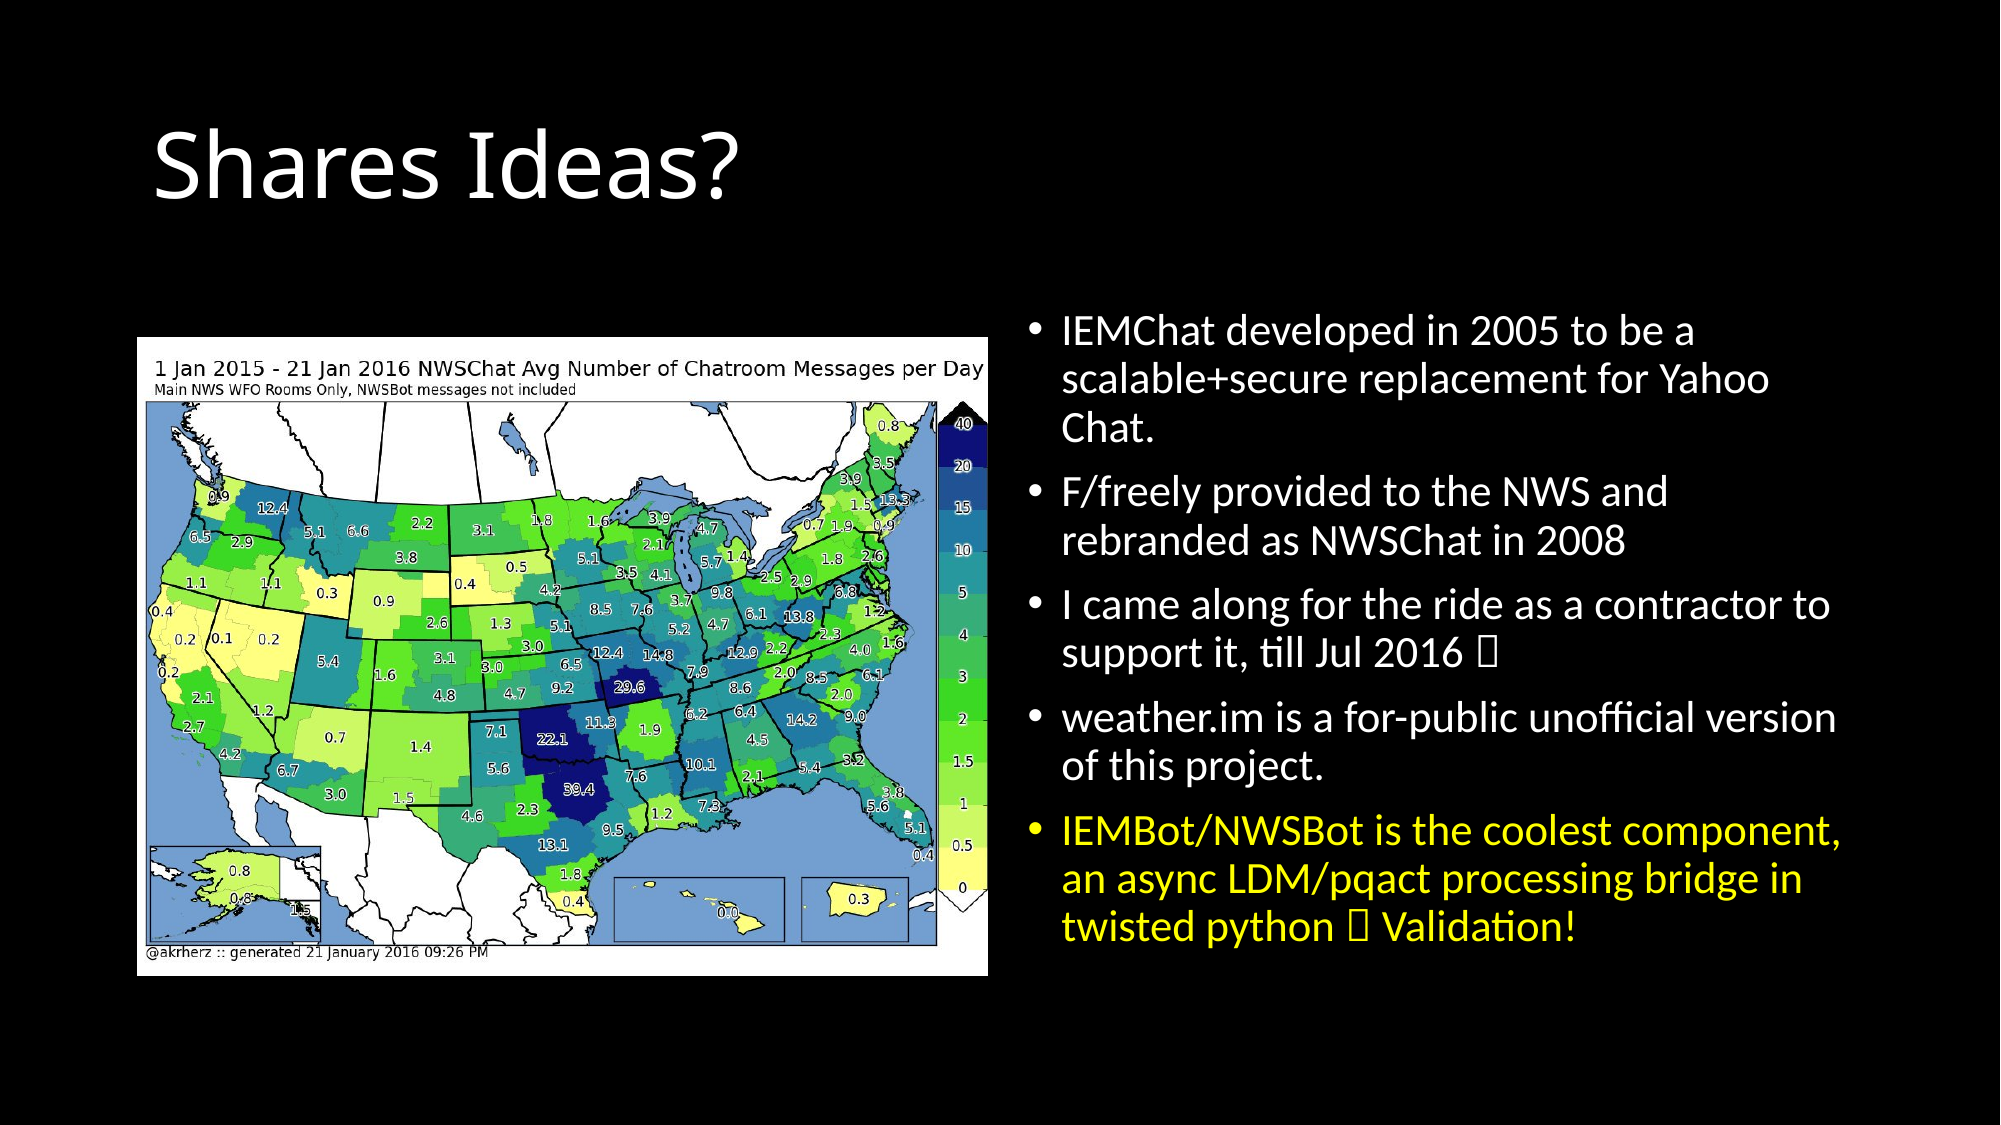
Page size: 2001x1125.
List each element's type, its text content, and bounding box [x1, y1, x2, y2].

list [137, 337, 988, 976]
list IEMChat developed in 2005 to be a scalable+secure replacement for Yahoo Chat. F/freely provided to the NWS and rebranded as NWSChat in 2008 I came along for the ride as a contractor to support it, till Jul 2016  weather.im is a for-public unofficial version of this project. IEMBot/NWSBot is the coolest component, an async LDM/pqact processing bridge in twisted python  Validation! [1012, 299, 1863, 1014]
title Shares Ideas? [137, 59, 1863, 278]
